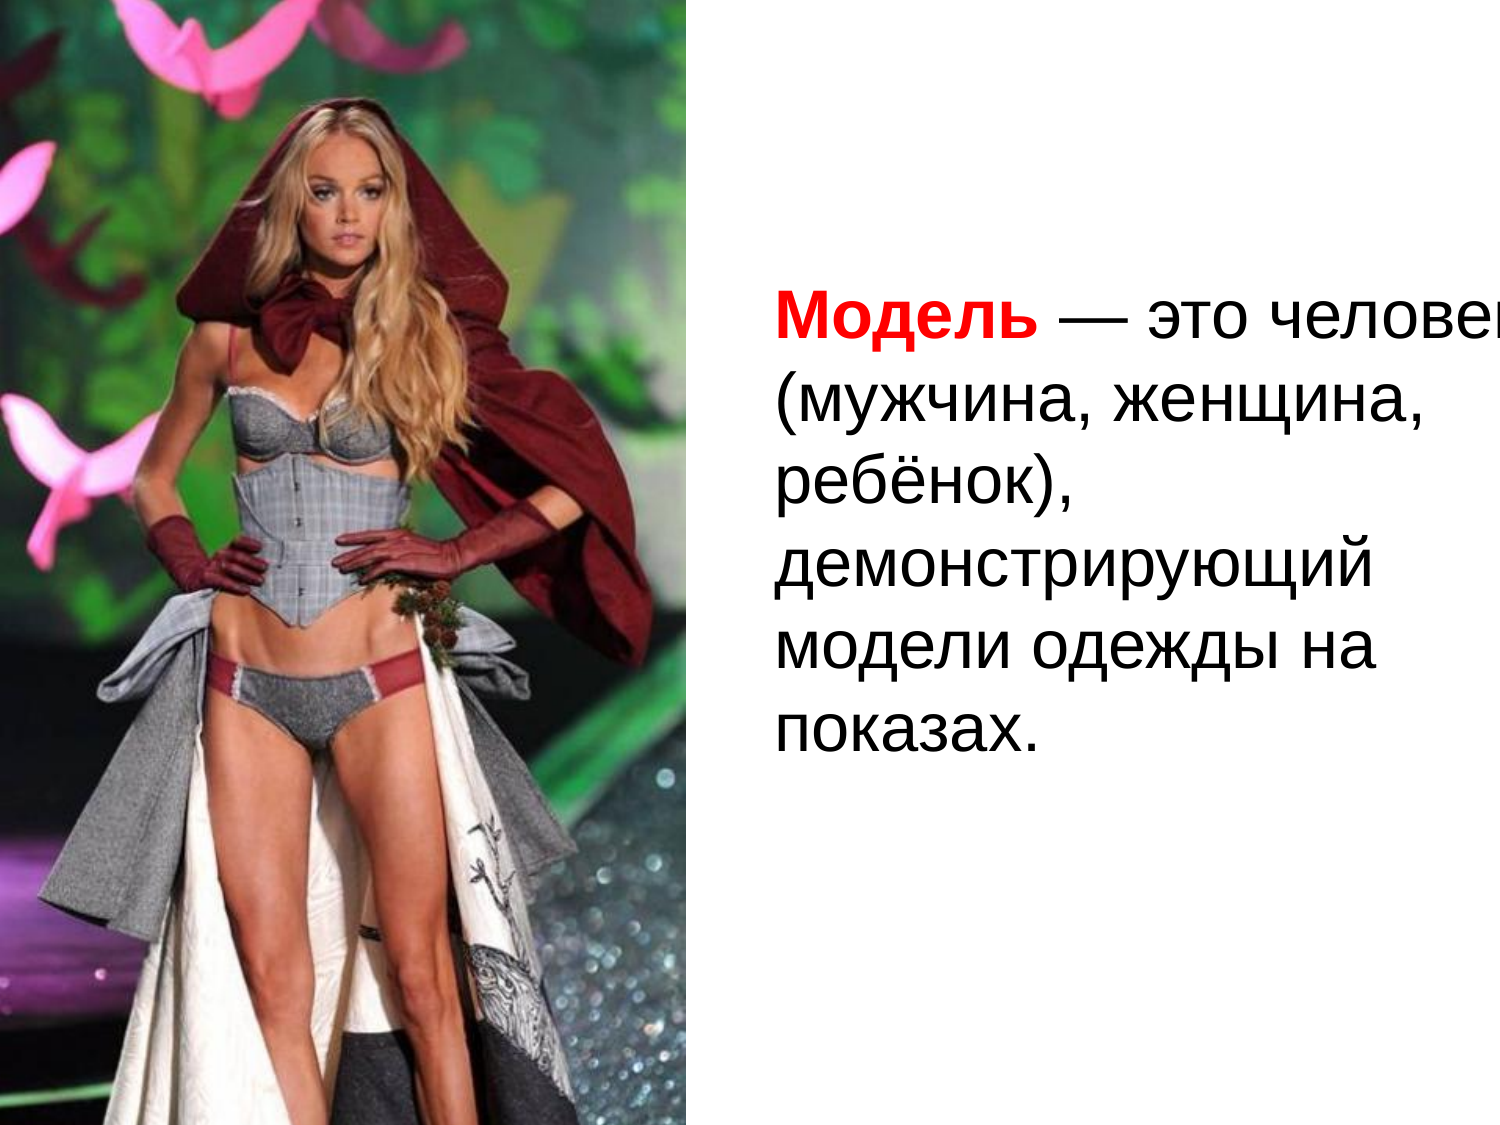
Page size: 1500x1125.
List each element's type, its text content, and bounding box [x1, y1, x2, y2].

picture [0, 0, 686, 1125]
list Модель — это человек (мужчина, женщина, ребёнок), демонстрирующий модели одежды на показах. [702, 262, 1500, 1071]
